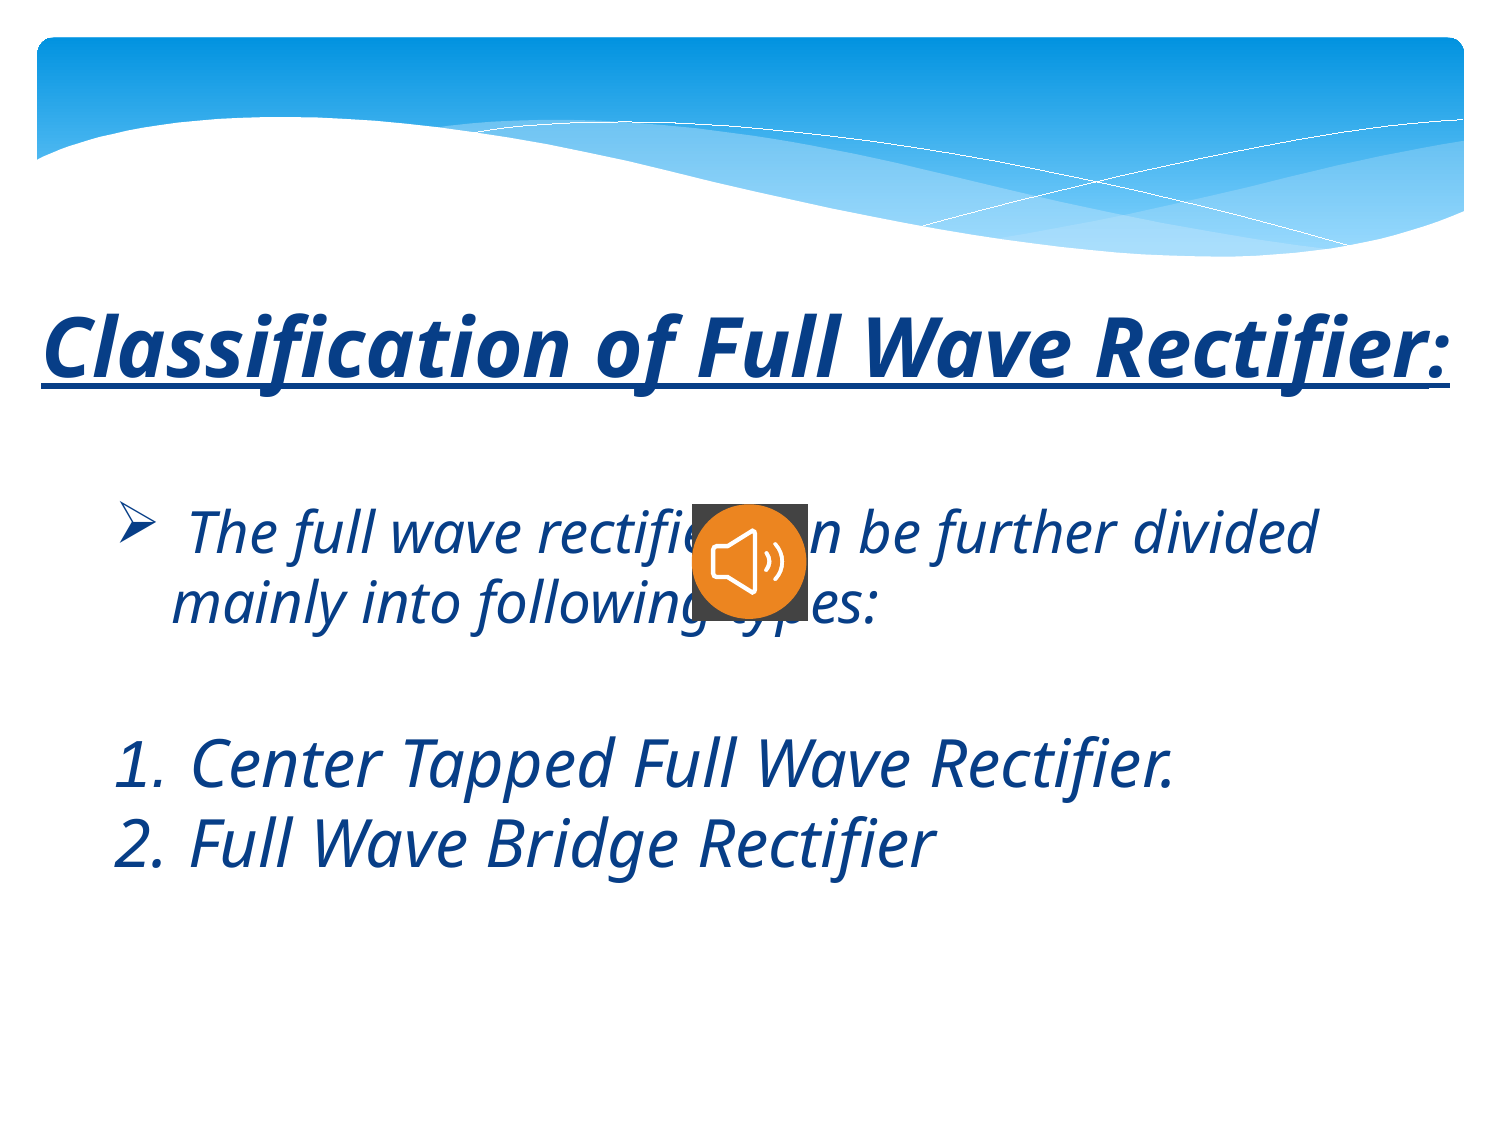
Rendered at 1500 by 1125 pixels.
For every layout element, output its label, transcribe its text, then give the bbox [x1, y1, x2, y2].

text_box Center Tapped Full Wave Rectifier. Full Wave Bridge Rectifier [99, 713, 1250, 889]
picture [690, 503, 810, 622]
text_box Classification of Full Wave Rectifier: [26, 286, 1466, 402]
text_box The full wave rectifier can be further divided mainly into following types: [99, 487, 1488, 643]
